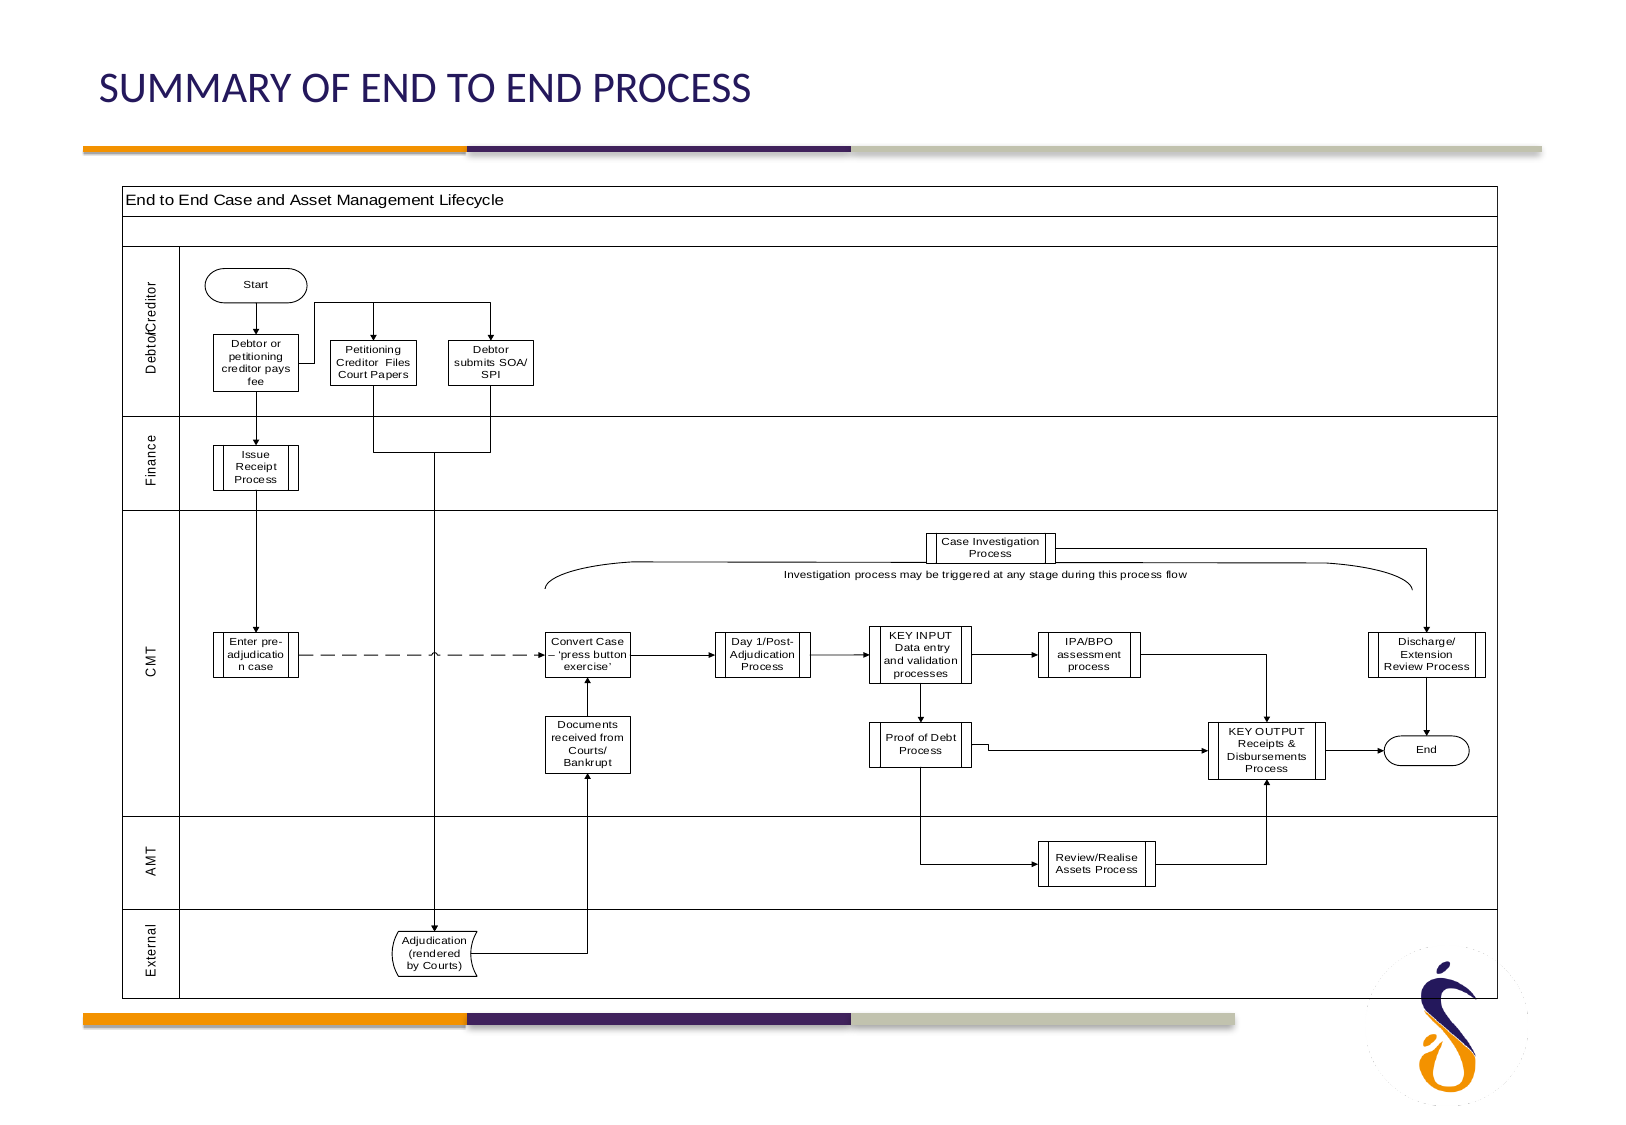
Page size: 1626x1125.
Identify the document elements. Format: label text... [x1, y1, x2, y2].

picture [1365, 945, 1528, 1106]
title Summary of end to end process [81, 45, 1544, 126]
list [115, 184, 1498, 1000]
